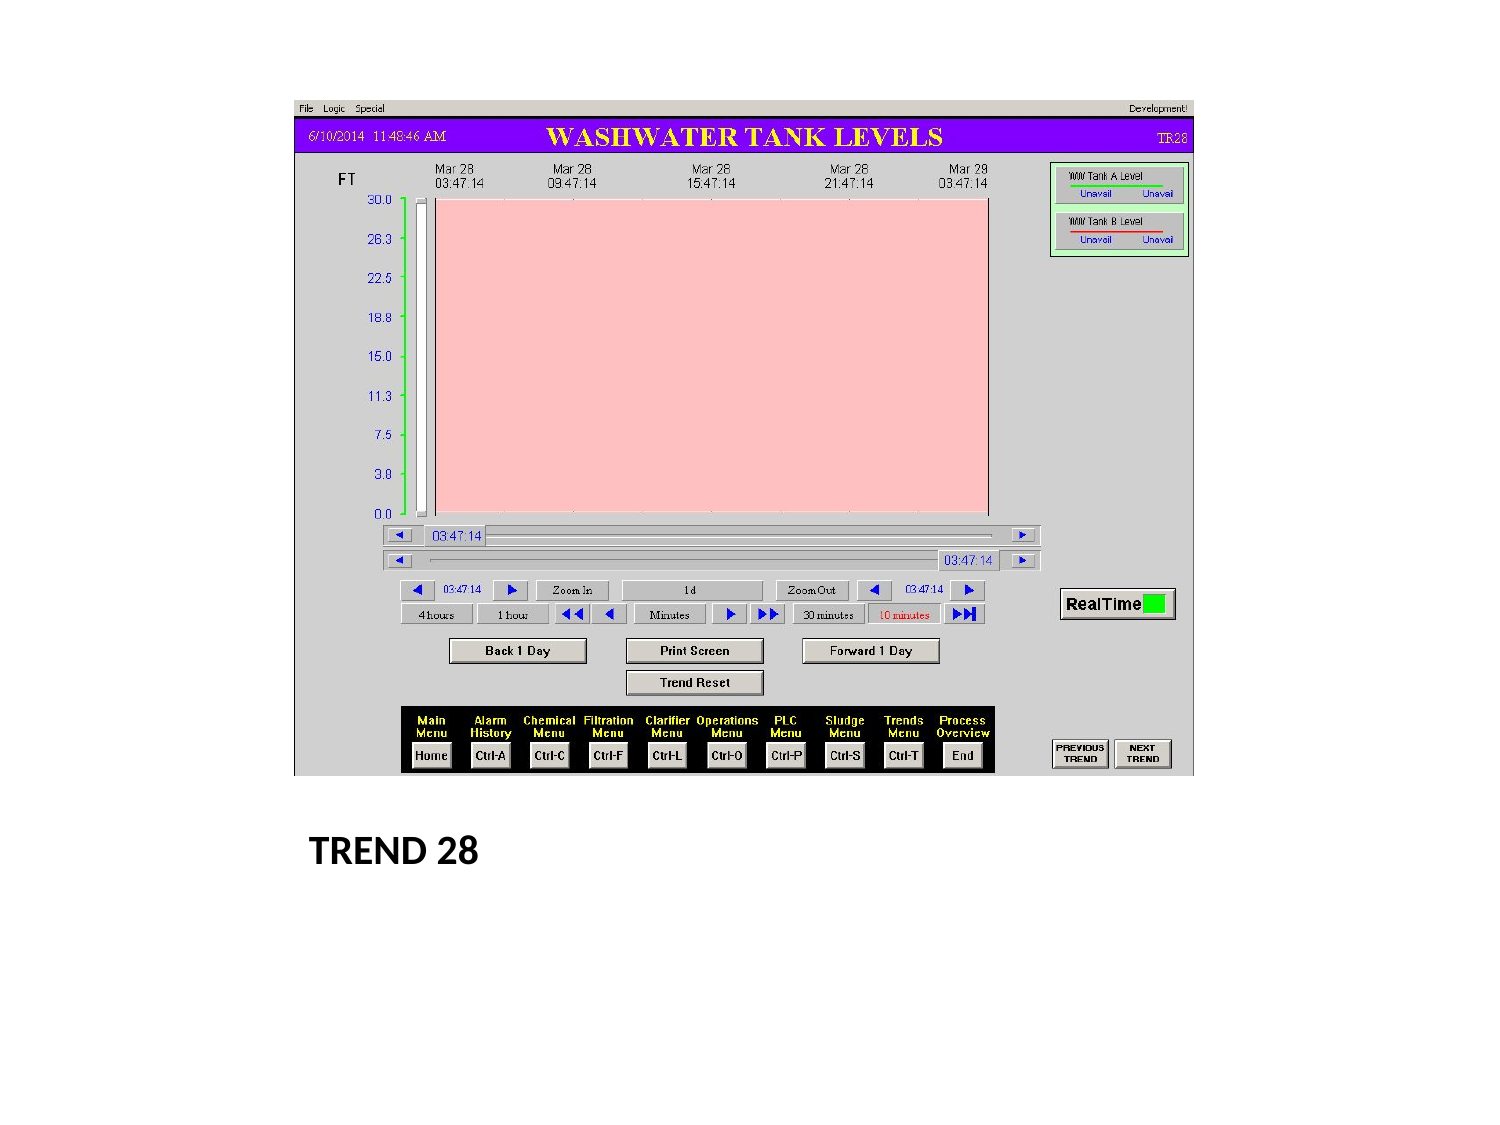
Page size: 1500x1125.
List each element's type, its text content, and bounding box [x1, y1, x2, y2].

title TREND 28 [294, 787, 1194, 881]
picture [293, 100, 1195, 776]
